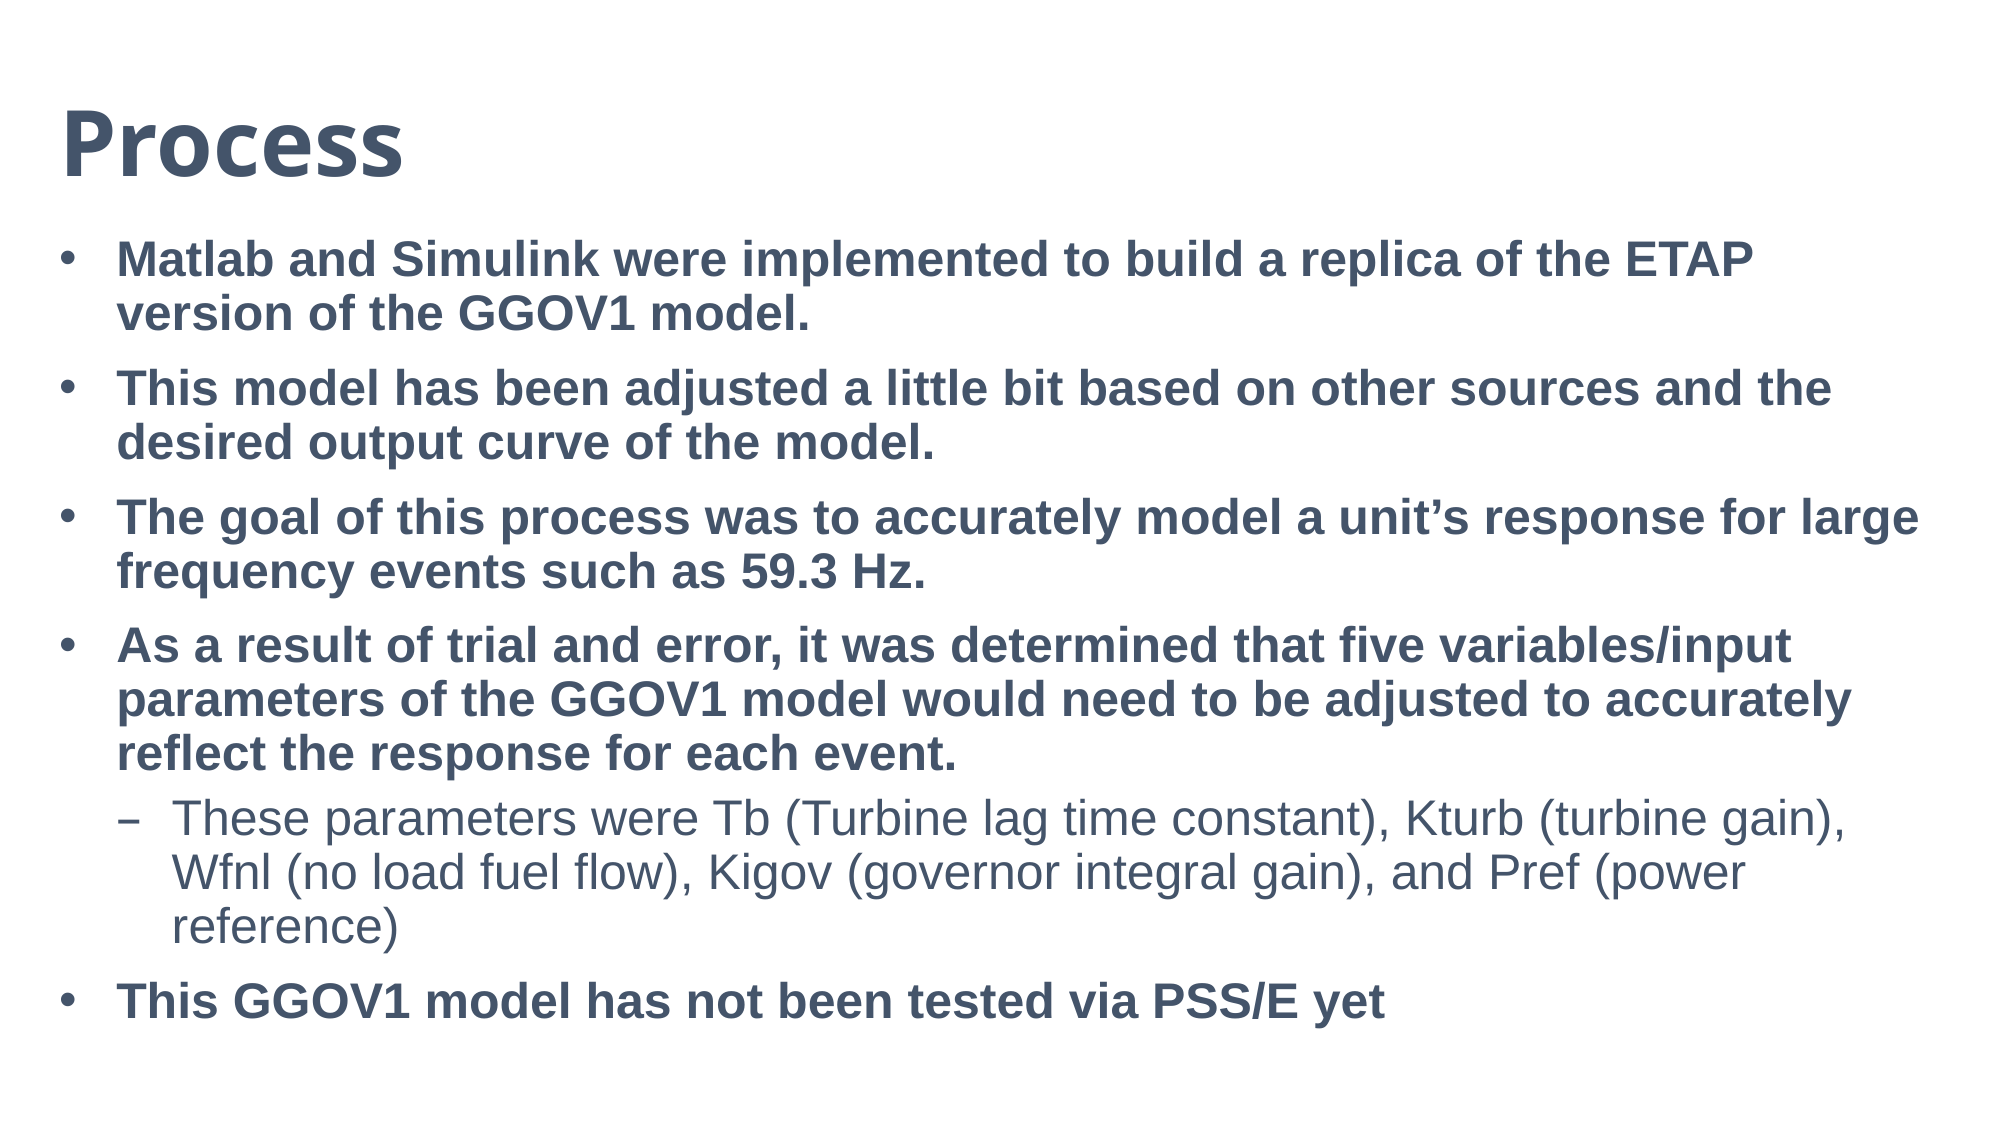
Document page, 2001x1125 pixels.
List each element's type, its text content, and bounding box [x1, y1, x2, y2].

title Process [44, 88, 1956, 205]
list Matlab and Simulink were implemented to build a replica of the ETAP version of the GGOV1 model. This model has been adjusted a little bit based on other sources and the desired output curve of the model. The goal of this process was to accurately model a unit’s response for large frequency events such as 59.3 Hz. As a result of trial and error, it was determined that five variables/input parameters of the GGOV1 model would need to be adjusted to accurately reflect the response for each event. These parameters were Tb (Turbine lag time constant), Kturb (turbine gain), Wfnl (no load fuel flow), Kigov (governor integral gain), and Pref (power reference) This GGOV1 model has not been tested via PSS/E yet [44, 225, 1956, 1125]
